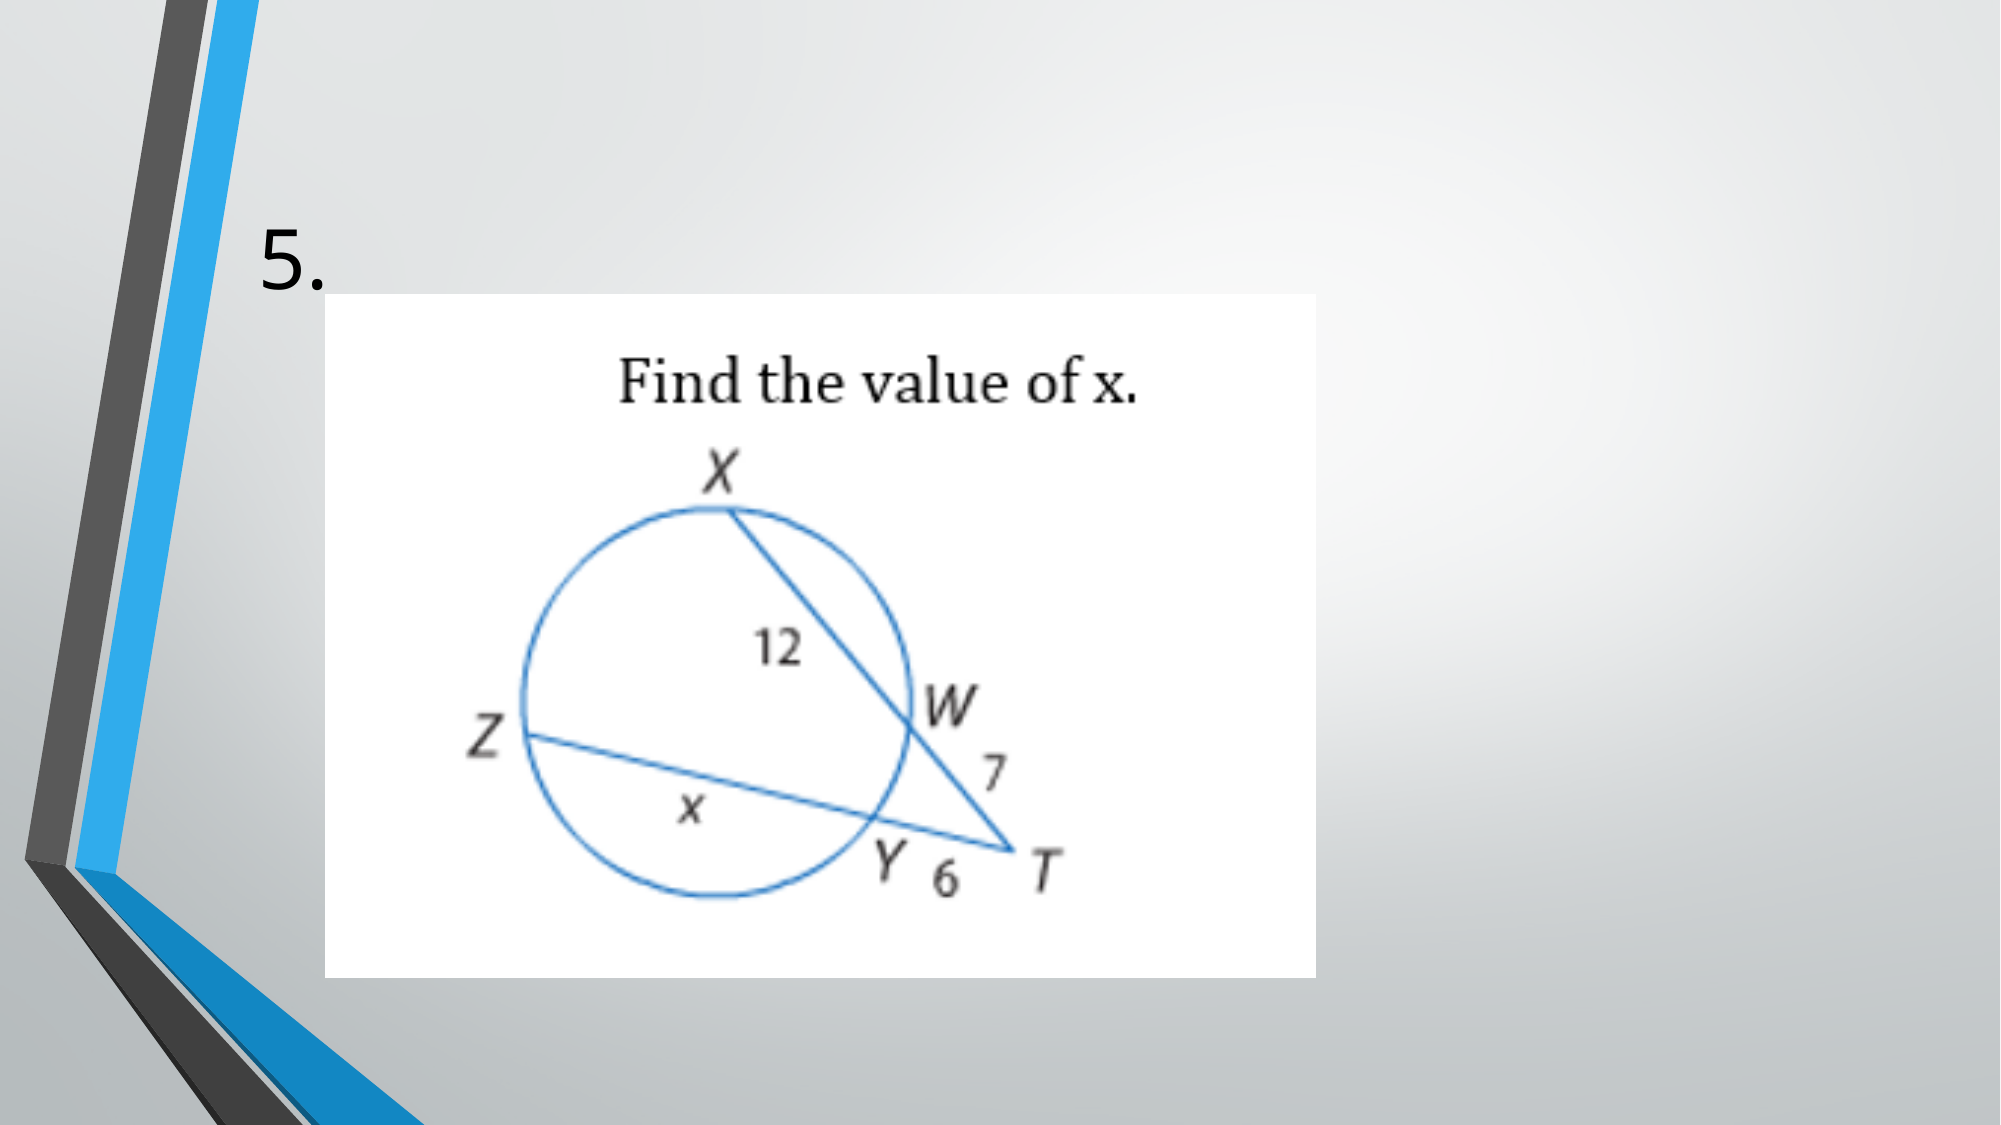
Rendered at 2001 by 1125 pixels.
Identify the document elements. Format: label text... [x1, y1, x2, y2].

picture [324, 294, 1317, 979]
title 5. [243, 112, 1887, 400]
